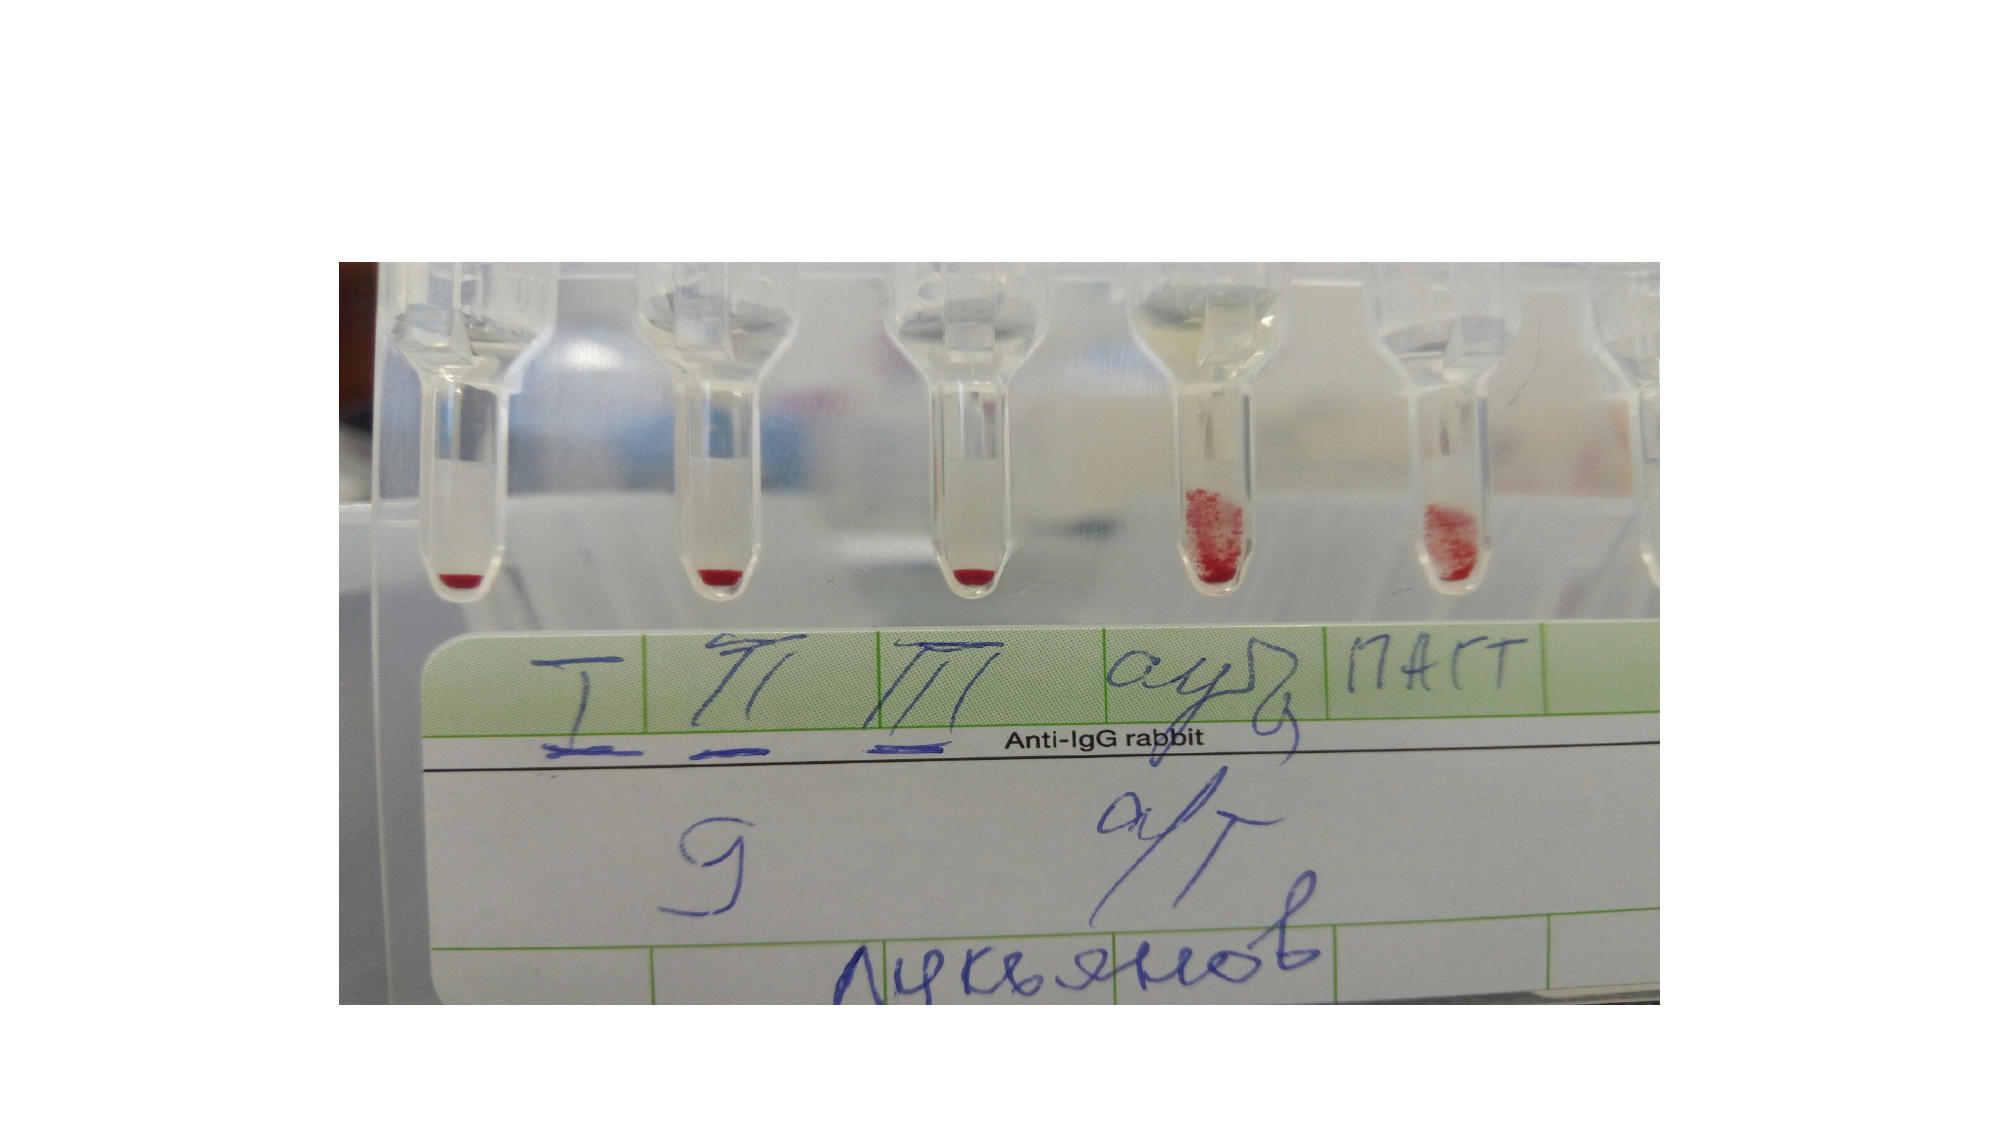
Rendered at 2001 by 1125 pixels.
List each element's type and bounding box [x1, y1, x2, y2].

list [339, 262, 1660, 1005]
